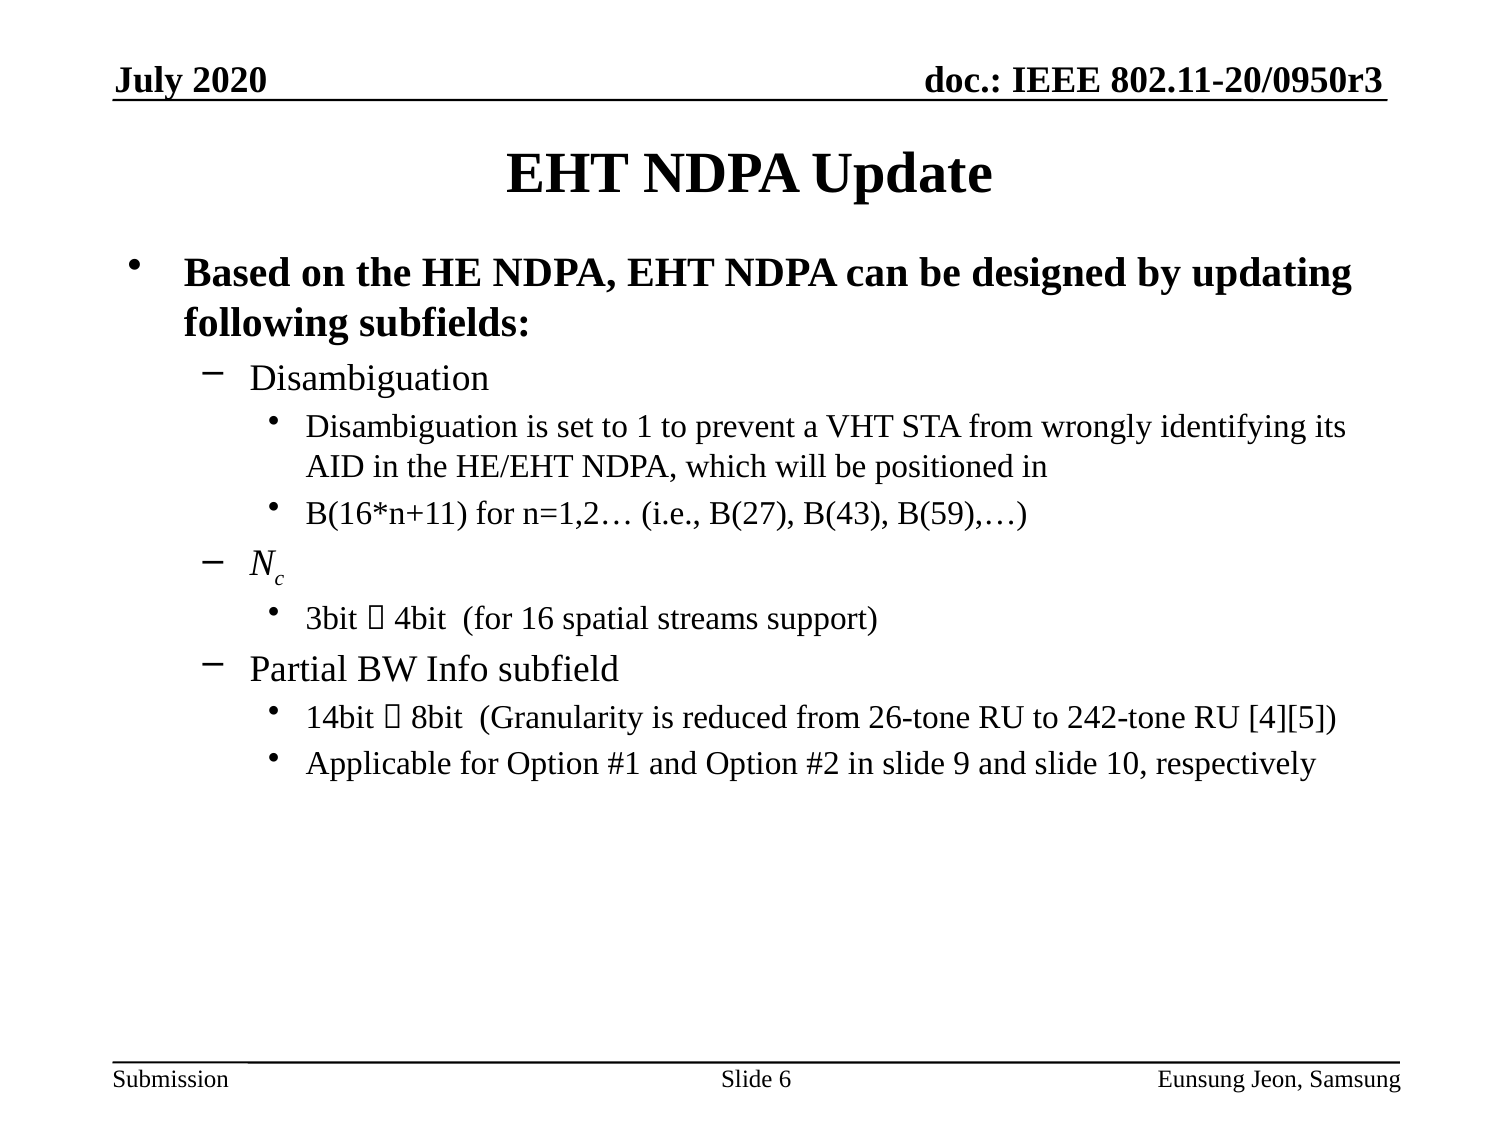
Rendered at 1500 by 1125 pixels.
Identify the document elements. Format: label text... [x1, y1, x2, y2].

list Based on the HE NDPA, EHT NDPA can be designed by updating following subfields: Disambiguation Disambiguation is set to 1 to prevent a VHT STA from wrongly identifying its AID in the HE/EHT NDPA, which will be positioned in B(16*n+11) for n=1,2… (i.e., B(27), B(43), B(59),…) Nc 3bit  4bit (for 16 spatial streams support) Partial BW Info subfield 14bit  8bit (Granularity is reduced from 26-tone RU to 242-tone RU [4][5]) Applicable for Option #1 and Option #2 in slide 9 and slide 10, respectively [112, 237, 1388, 1001]
slide_number Slide 6 [712, 1061, 800, 1093]
footer Eunsung Jeon, Samsung [1130, 1061, 1402, 1093]
title EHT NDPA Update [112, 112, 1388, 226]
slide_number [114, 54, 309, 101]
